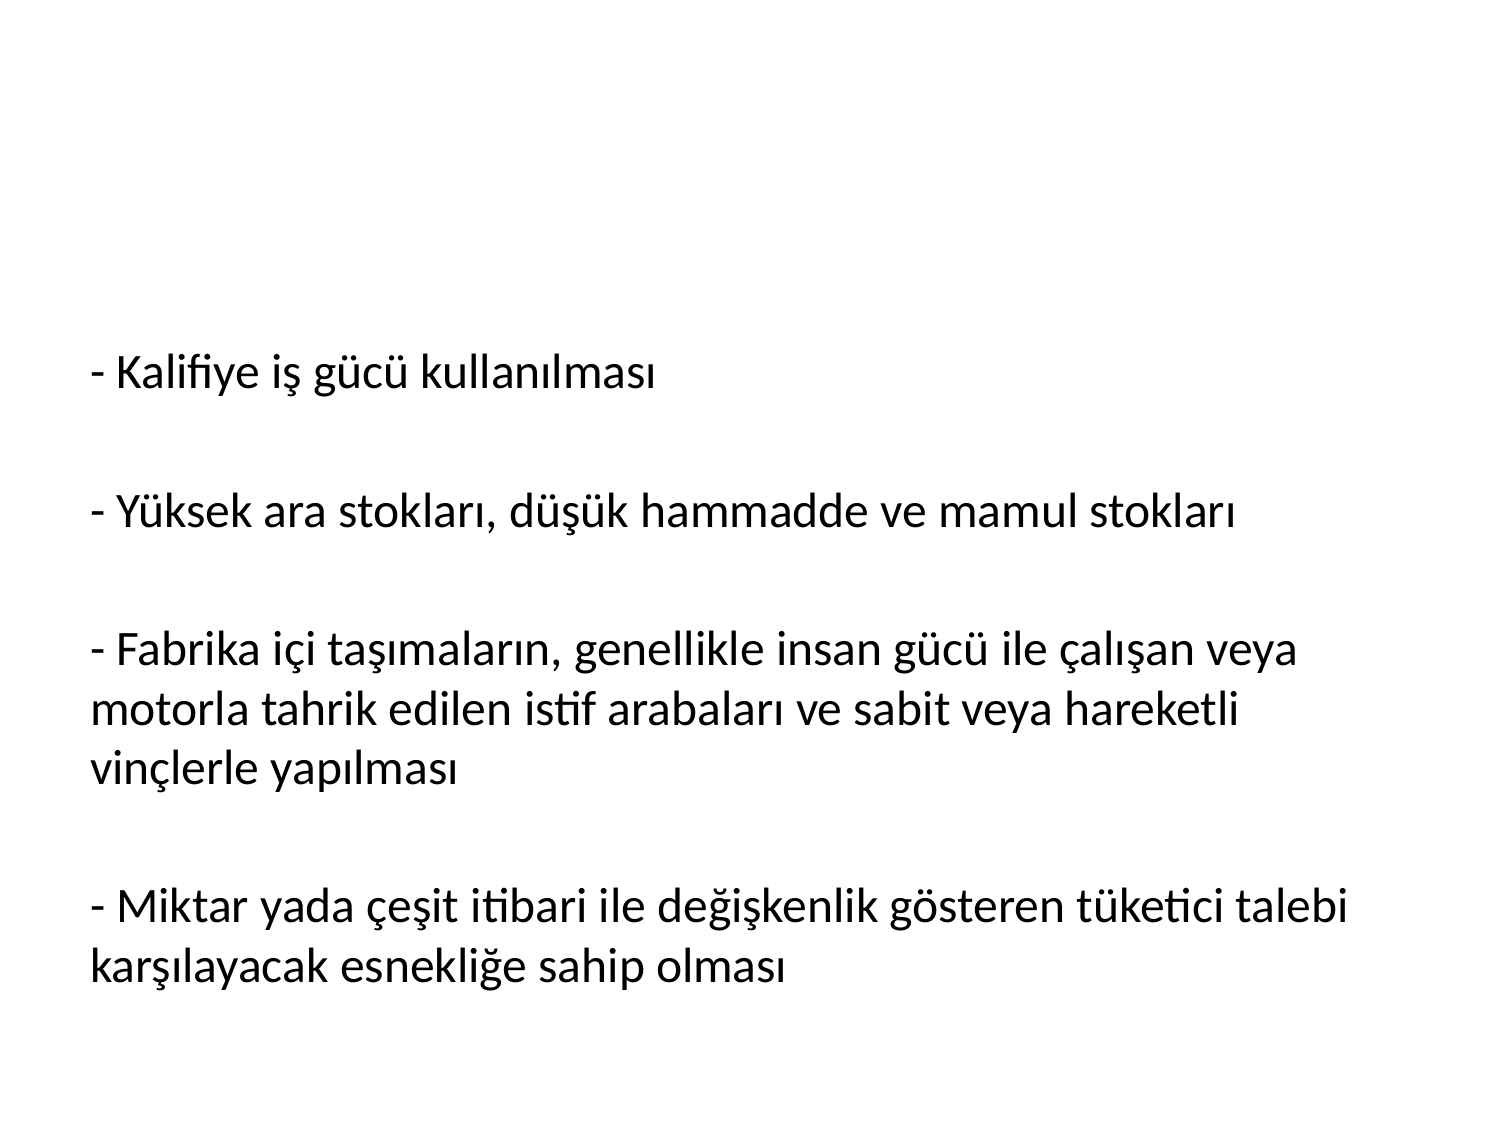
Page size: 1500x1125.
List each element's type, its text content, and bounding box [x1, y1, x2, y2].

list - Kalifiye iş gücü kullanılması  - Yüksek ara stokları, düşük hammadde ve mamul stokları  - Fabrika içi taşımaların, genellikle insan gücü ile çalışan veya motorla tahrik edilen istif arabaları ve sabit veya hareketli vinçlerle yapılması  - Miktar yada çeşit itibari ile değişkenlik gösteren tüketici talebi karşılayacak esnekliğe sahip olması [75, 262, 1425, 1005]
